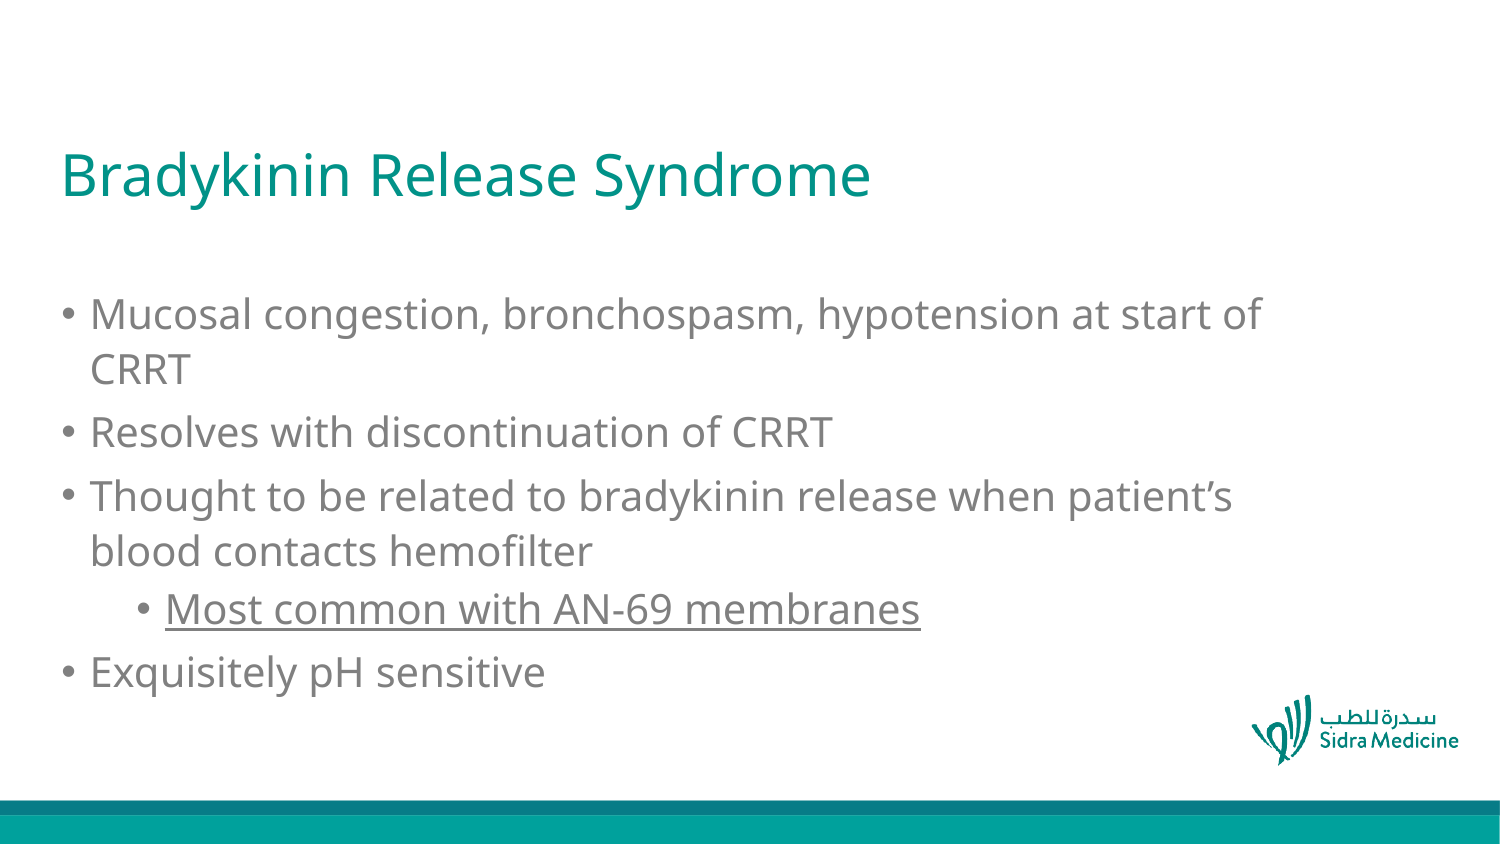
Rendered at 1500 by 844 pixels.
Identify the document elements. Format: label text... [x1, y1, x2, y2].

list Mucosal congestion, bronchospasm, hypotension at start of CRRT Resolves with discontinuation of CRRT Thought to be related to bradykinin release when patient’s blood contacts hemofilter Most common with AN-69 membranes Exquisitely pH sensitive [61, 282, 1321, 690]
title Bradykinin Release Syndrome [60, 115, 1088, 232]
picture [0, 0, 1500, 844]
